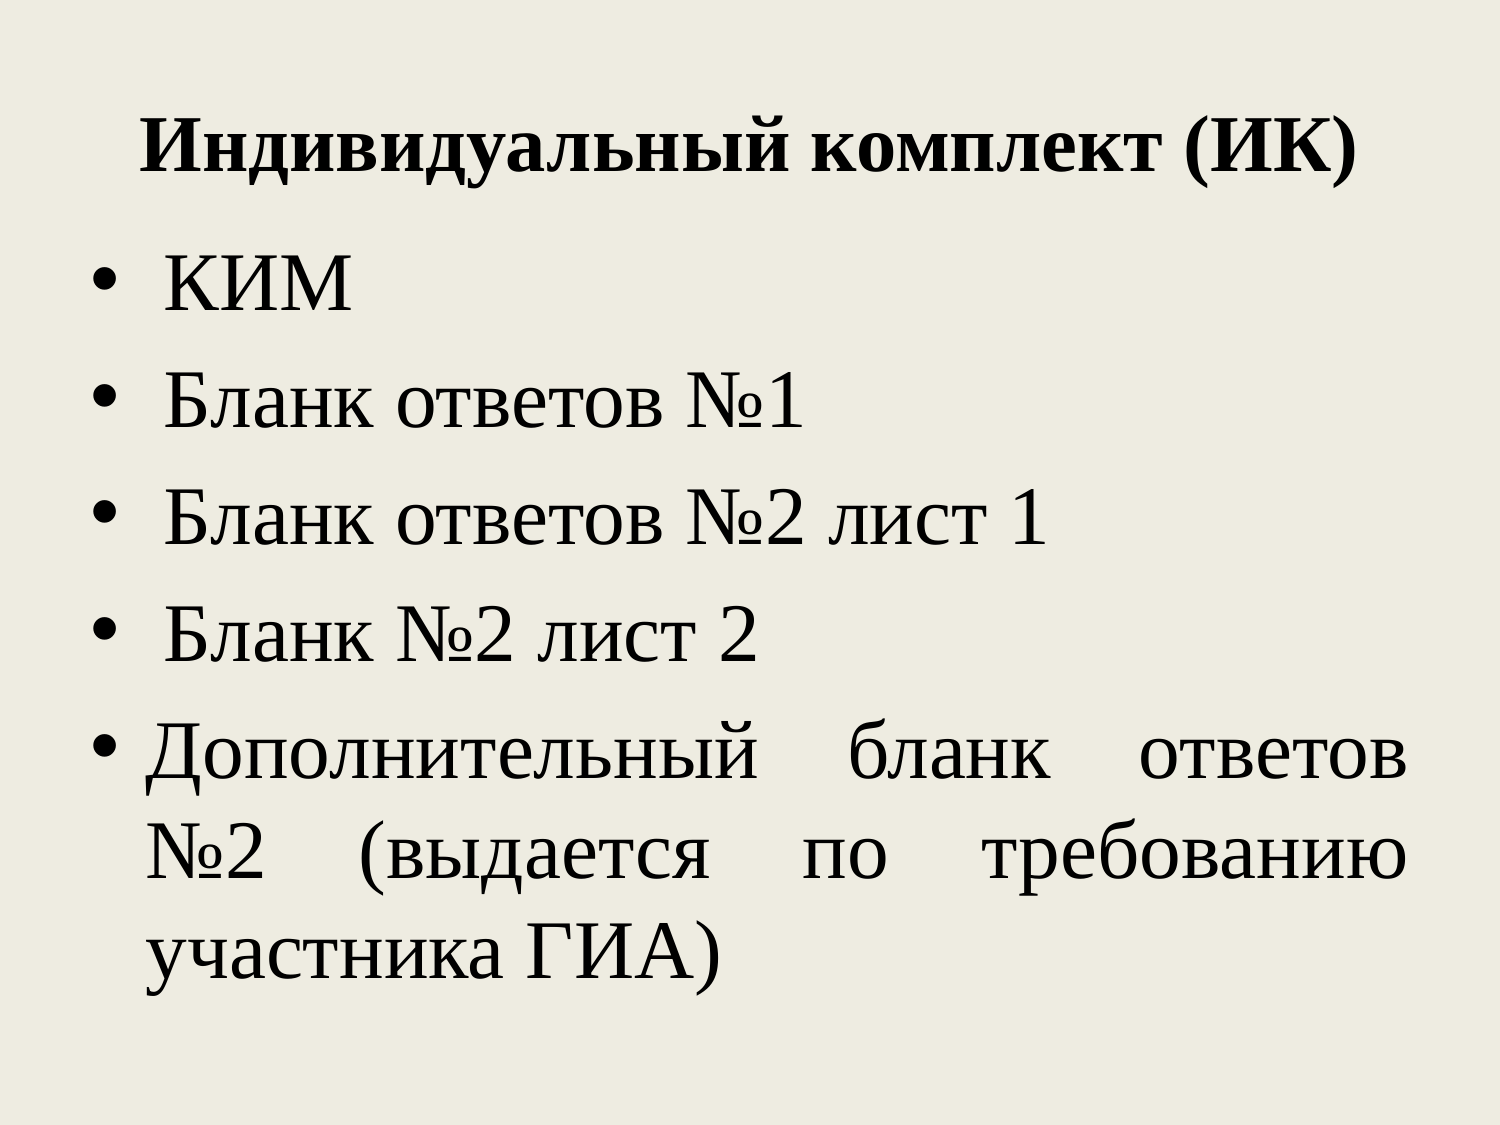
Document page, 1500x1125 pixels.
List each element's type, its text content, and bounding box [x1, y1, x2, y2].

list КИМ Бланк ответов №1 Бланк ответов №2 лист 1 Бланк №2 лист 2 Дополнительный бланк ответов №2 (выдается по требованию участника ГИА) [75, 219, 1425, 1005]
title Индивидуальный комплект (ИК) [75, 45, 1425, 219]
